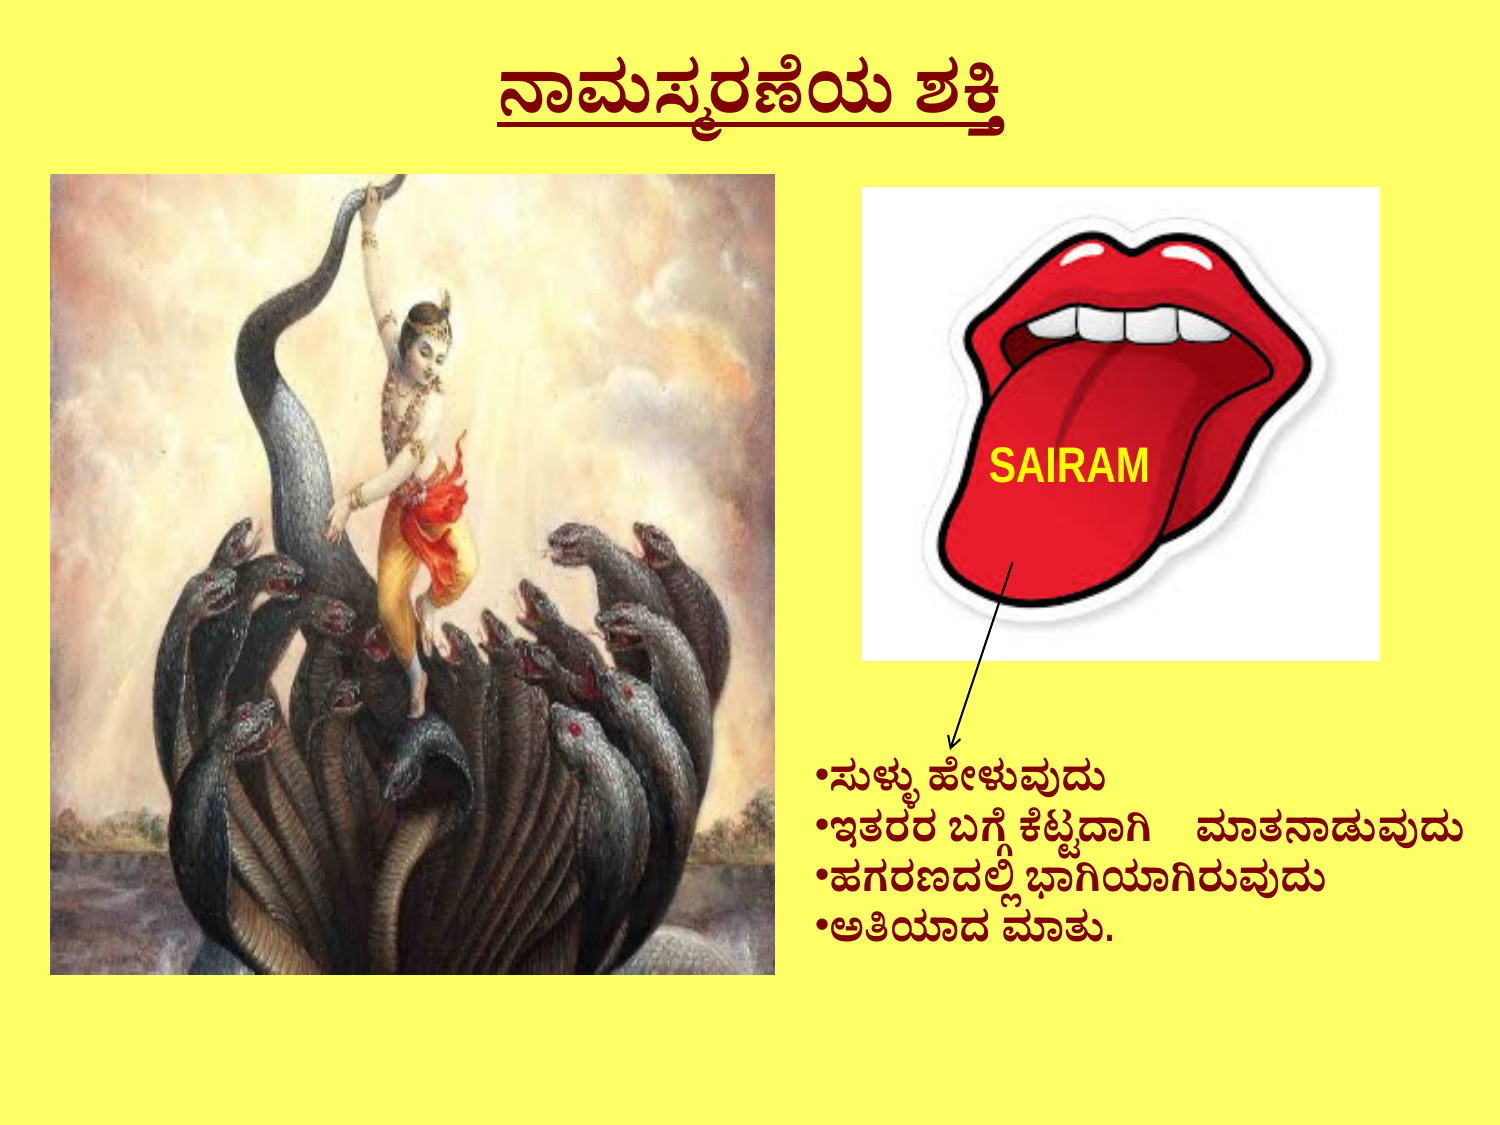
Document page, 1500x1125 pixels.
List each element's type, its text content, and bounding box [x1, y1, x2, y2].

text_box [887, 624, 1075, 688]
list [49, 174, 776, 975]
text_box ಸುಳ್ಳು ಹೇಳುವುದು ಇತರರ ಬಗ್ಗೆ ಕೆಟ್ಟದಾಗಿ ಮಾತನಾಡುವುದು ಹಗರಣದಲ್ಲಿ ಭಾಗಿಯಾಗಿರುವುದು ಅತಿಯಾದ ಮಾತು. [799, 741, 1500, 957]
title ನಾಮಸ್ಮರಣೆಯ ಶಕ್ತಿ [75, 42, 1425, 136]
picture [862, 187, 1380, 661]
